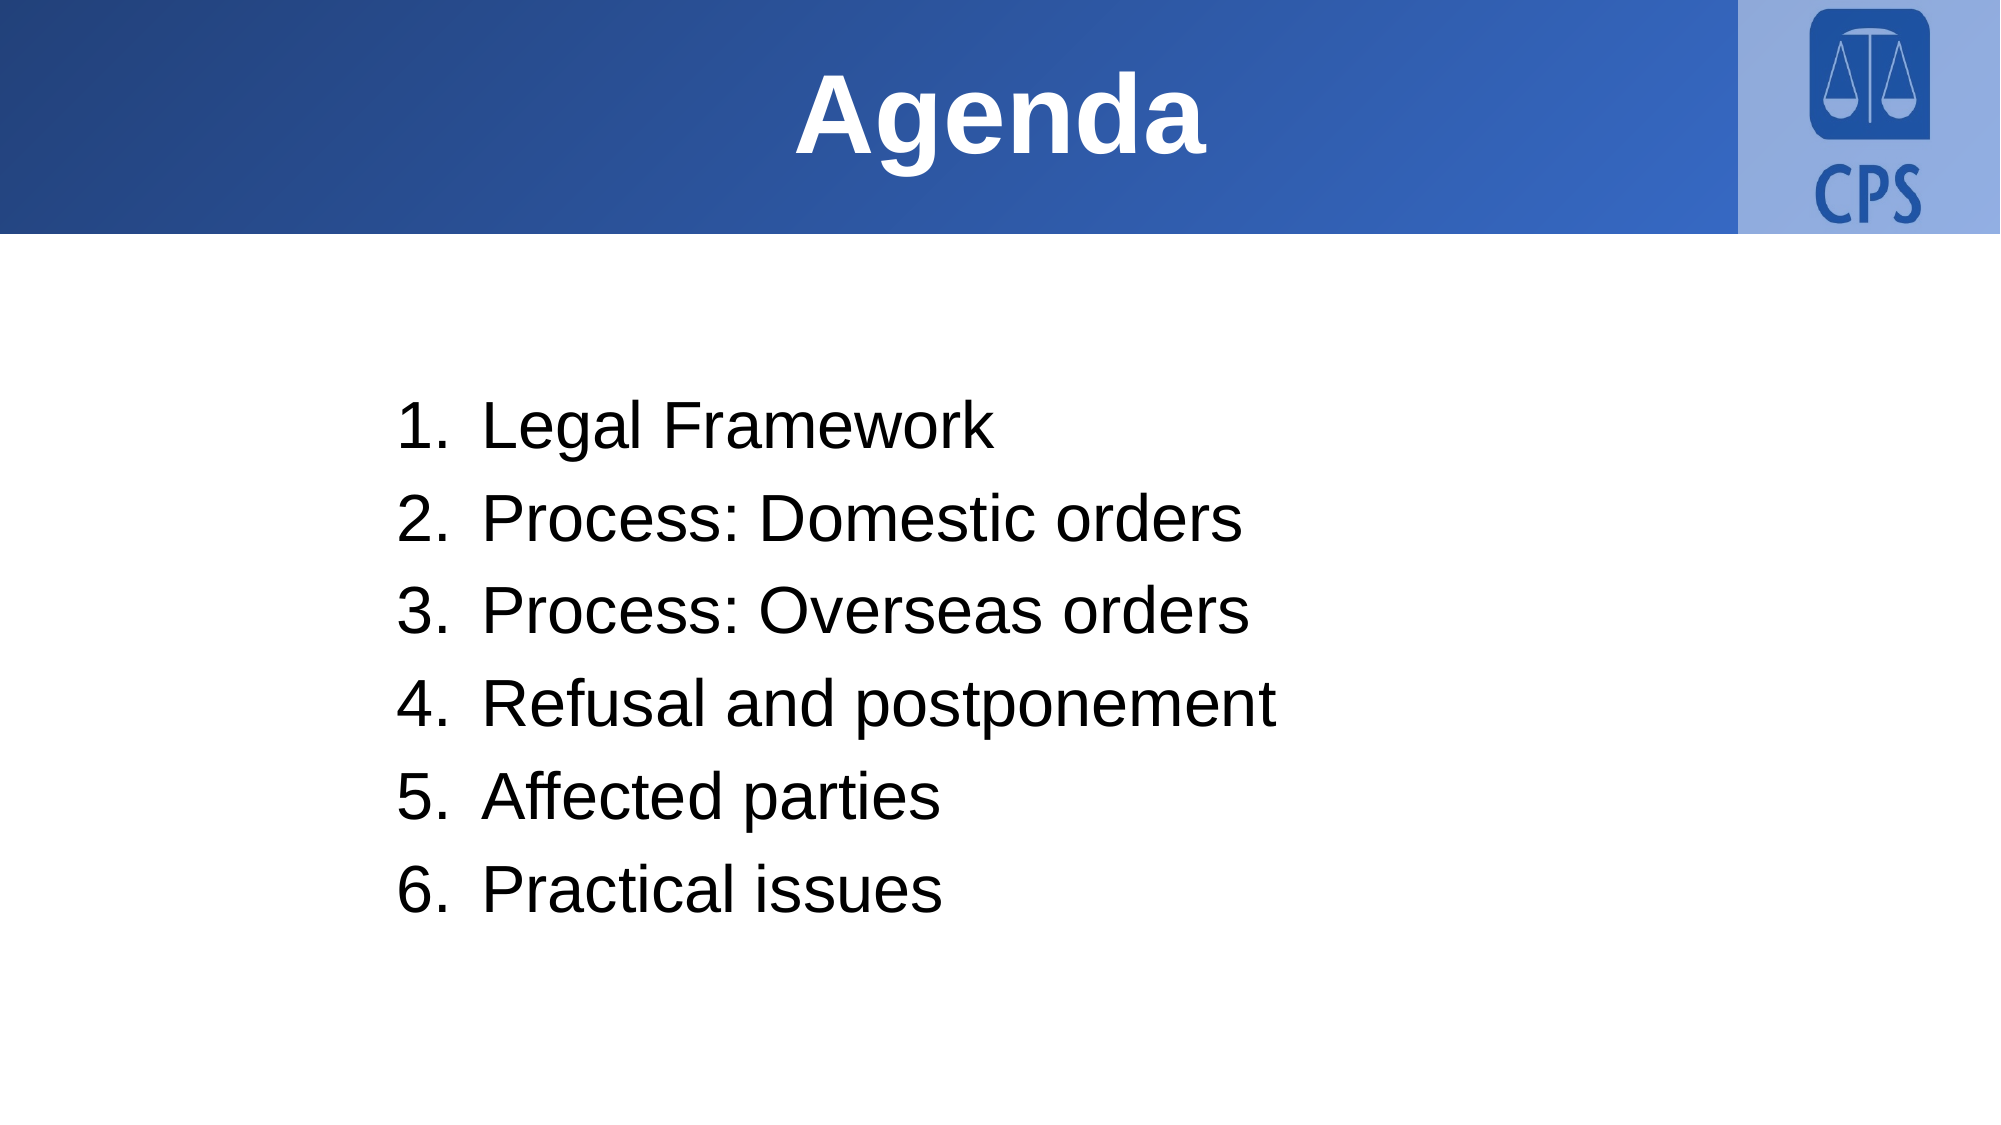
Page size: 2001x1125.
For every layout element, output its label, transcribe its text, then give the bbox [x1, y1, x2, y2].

list Legal Framework Process: Domestic orders Process: Overseas orders Refusal and postponement Affected parties Practical issues [381, 383, 1658, 952]
picture [1738, 0, 2000, 234]
text_box Agenda [0, 0, 1738, 234]
